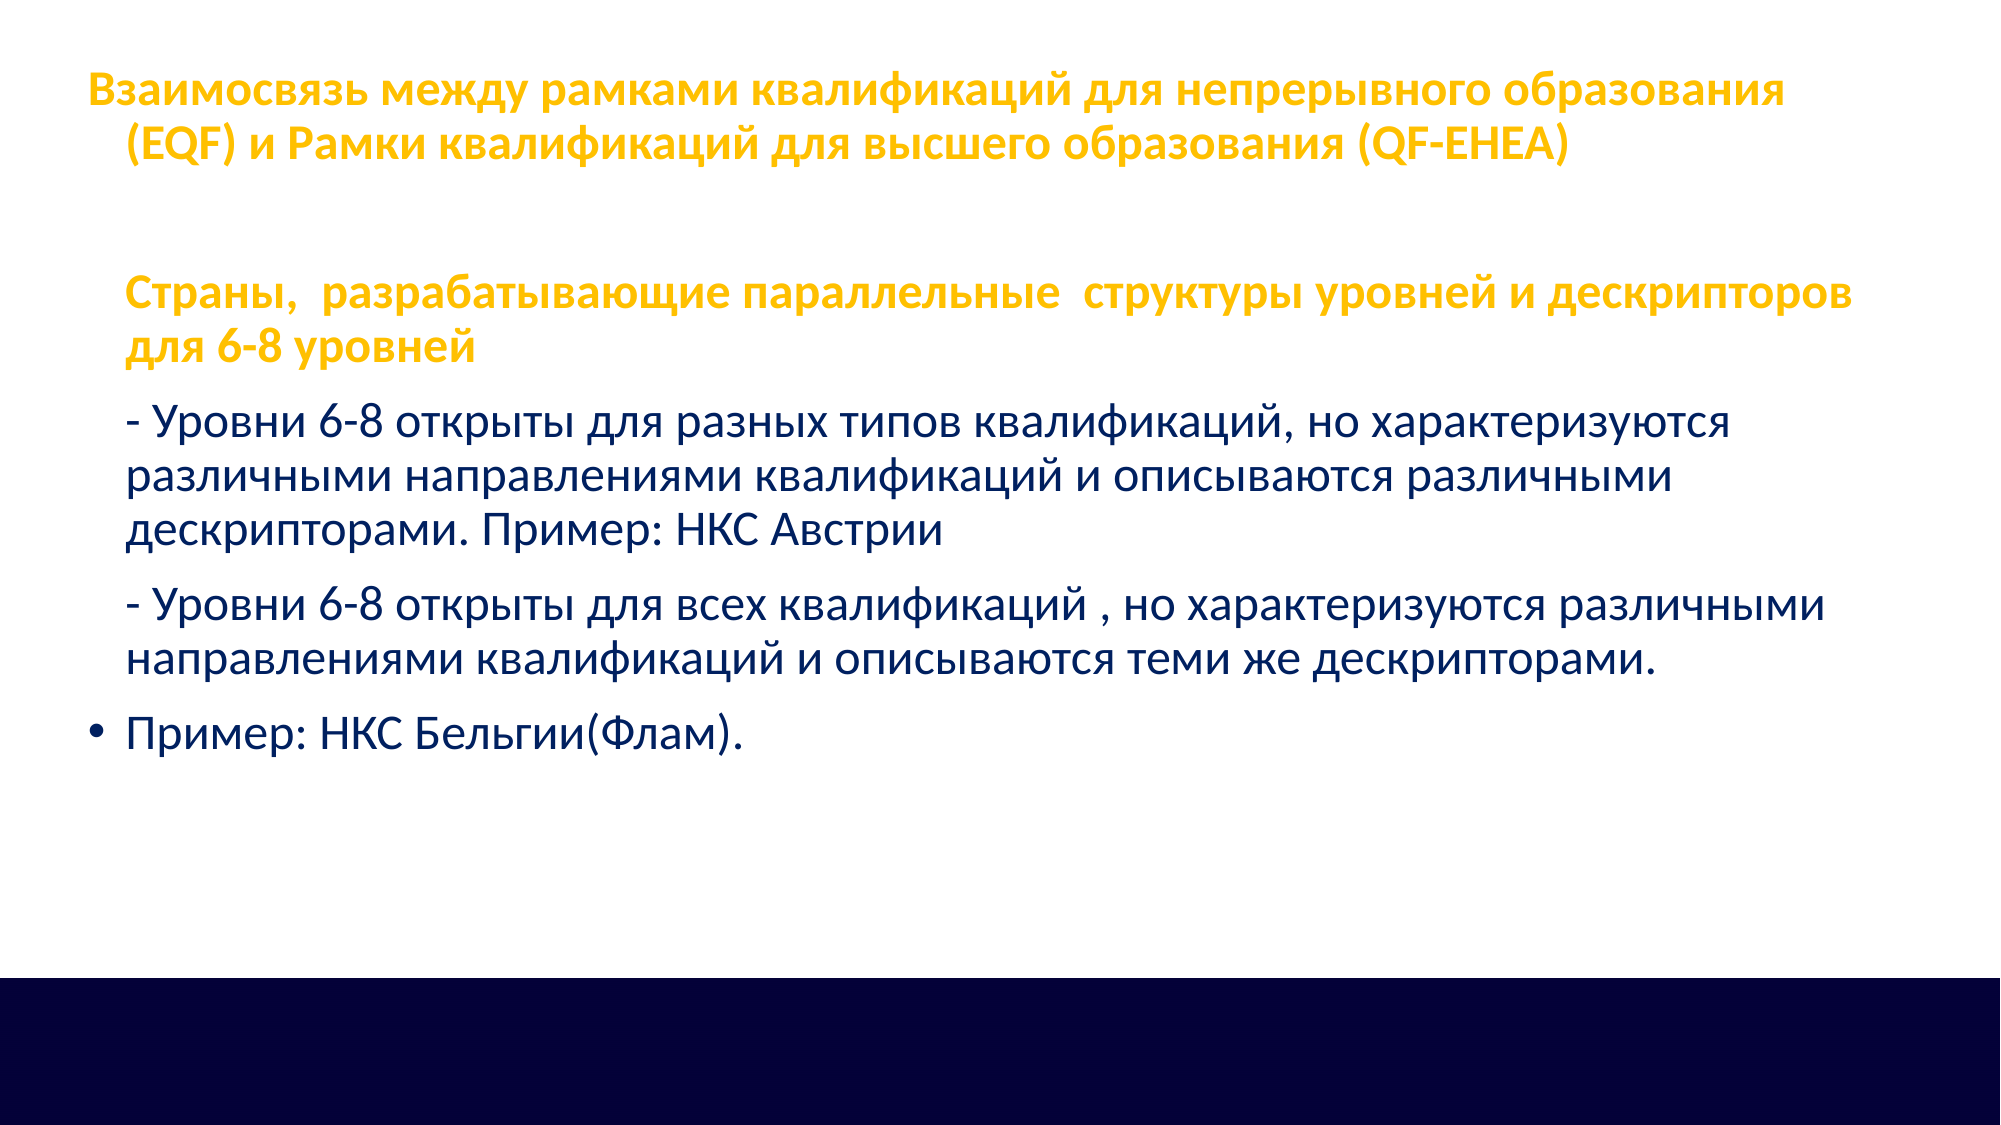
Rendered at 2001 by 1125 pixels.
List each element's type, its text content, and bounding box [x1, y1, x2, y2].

picture [0, 978, 2000, 1125]
text_box Взаимосвязь между рамками квалификаций для непрерывного образования (EQF) и Рамки квалификаций для высшего образования (QF-EHEA) Страны, разрабатывающие параллельные структуры уровней и дескрипторов для 6-8 уровней - Уровни 6-8 открыты для разных типов квалификаций, но характеризуются различными направлениями квалификаций и описываются различными дескрипторами. Пример: НКС Австрии - Уровни 6-8 открыты для всех квалификаций , но характеризуются различными направлениями квалификаций и описываются теми же дескрипторами. Пример: НКС Бельгии(Флам). [72, 54, 1898, 938]
